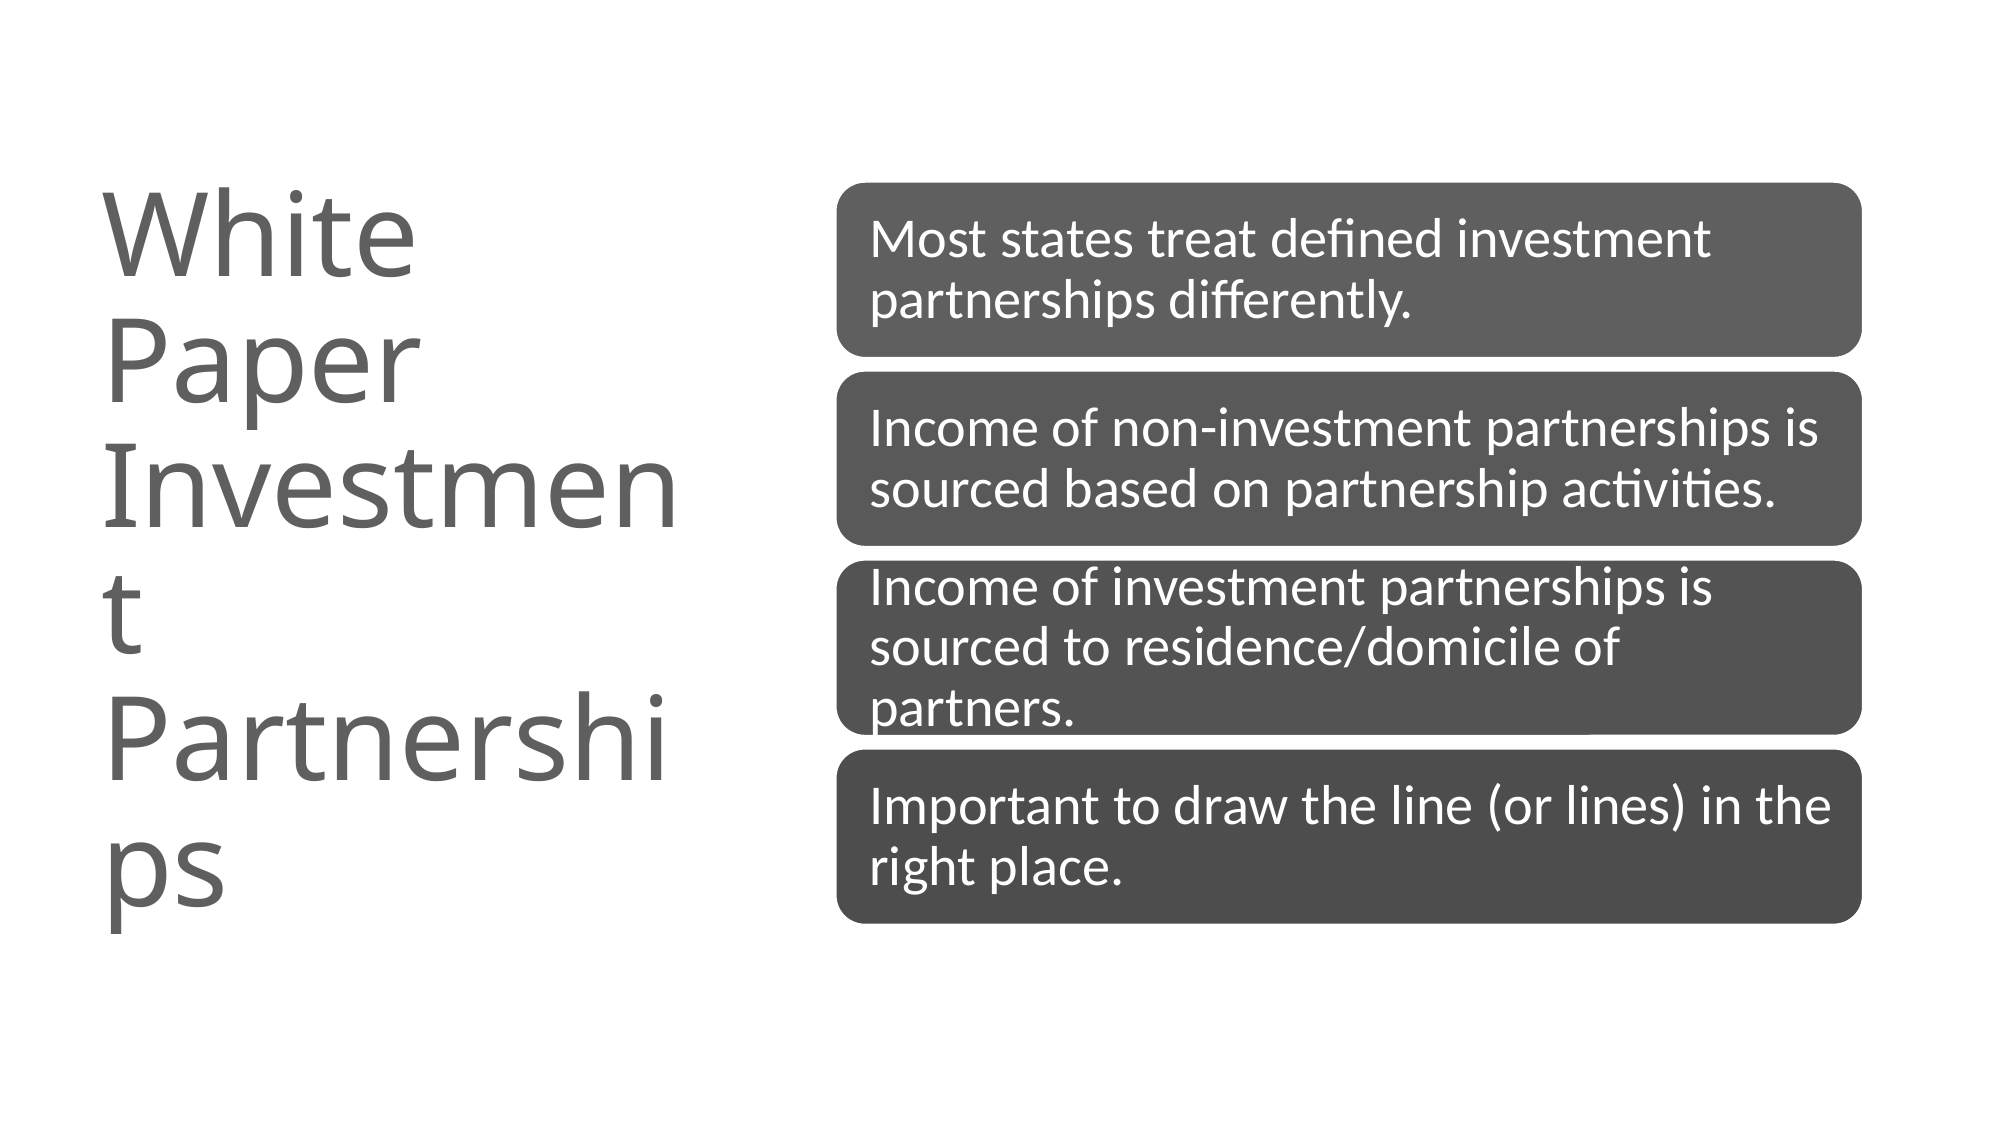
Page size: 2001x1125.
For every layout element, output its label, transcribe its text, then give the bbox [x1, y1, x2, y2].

title White Paper Investment Partnerships [86, 101, 711, 1005]
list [835, 101, 1863, 1005]
